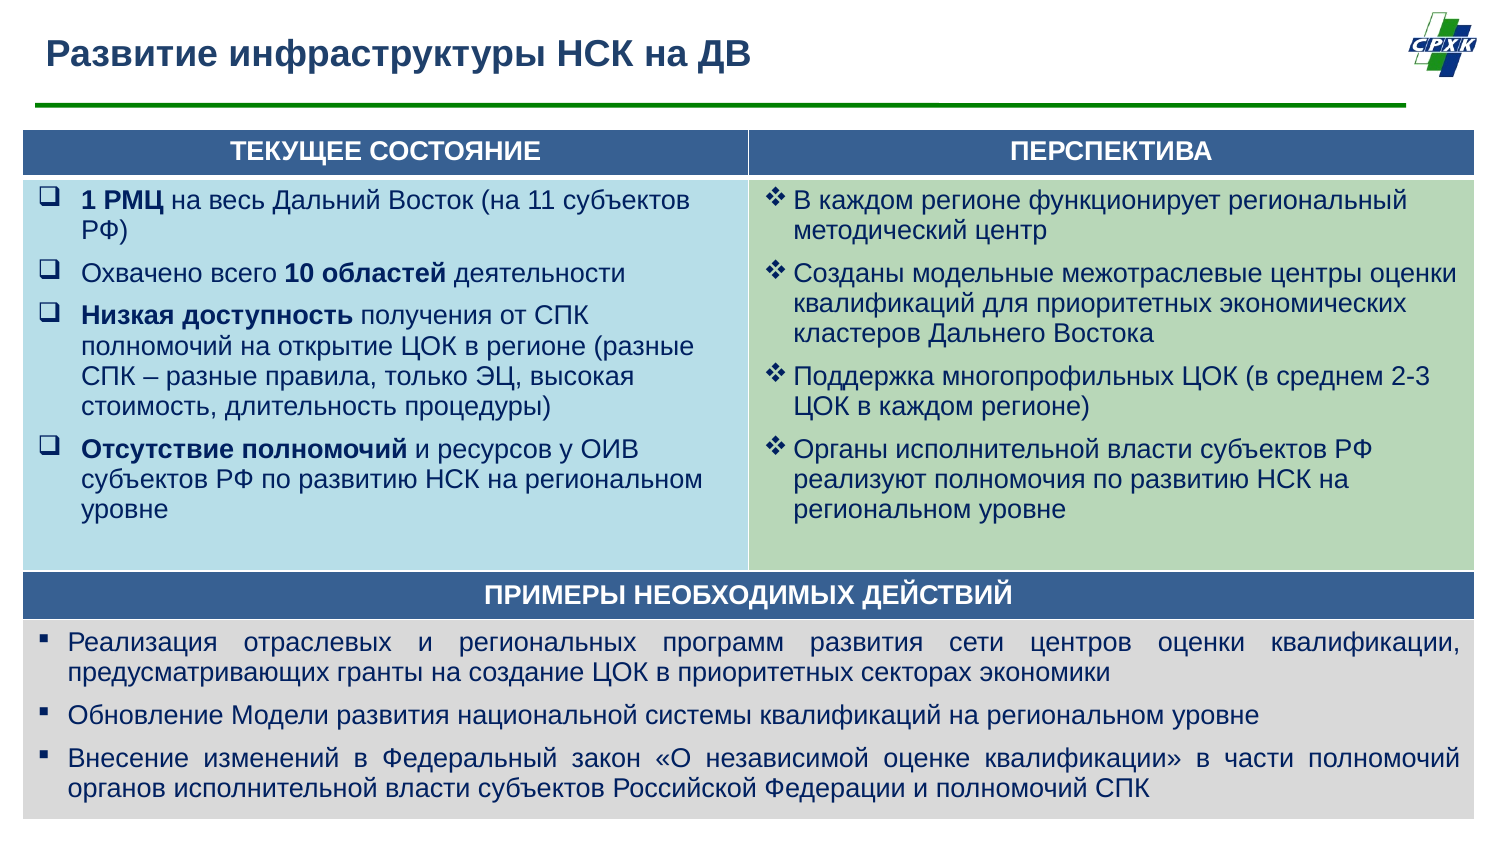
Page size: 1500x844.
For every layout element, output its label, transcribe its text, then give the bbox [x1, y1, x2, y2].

picture [1406, 11, 1477, 78]
table_cell В каждом регионе функционирует региональный методический центр Созданы модельные межотраслевые центры оценки квалификаций для приоритетных экономических кластеров Дальнего Востока Поддержка многопрофильных ЦОК (в среднем 2-3 ЦОК в каждом регионе) Органы исполнительной власти субъектов РФ реализуют полномочия по развитию НСК на региональном уровне [749, 180, 1474, 570]
table_cell Реализация отраслевых и региональных программ развития сети центров оценки квалификации, предусматривающих гранты на создание ЦОК в приоритетных секторах экономики Обновление Модели развития национальной системы квалификаций на региональном уровне Внесение изменений в Федеральный закон «О независимой оценке квалификации» в части полномочий органов исполнительной власти субъектов Российской Федерации и полномочий СПК [23, 620, 1474, 819]
table_header ПЕРСПЕКТИВА [749, 130, 1474, 175]
table_header ТЕКУЩЕЕ СОСТОЯНИЕ [23, 130, 748, 175]
title Развитие инфраструктуры НСК на ДВ [30, 0, 1090, 118]
table_cell 1 РМЦ на весь Дальний Восток (на 11 субъектов РФ) Охвачено всего 10 областей деятельности Низкая доступность получения от СПК полномочий на открытие ЦОК в регионе (разные СПК – разные правила, только ЭЦ, высокая стоимость, длительность процедуры) Отсутствие полномочий и ресурсов у ОИВ субъектов РФ по развитию НСК на региональном уровне [23, 180, 748, 570]
table_cell ПРИМЕРЫ НЕОБХОДИМЫХ ДЕЙСТВИЙ [23, 572, 1474, 619]
